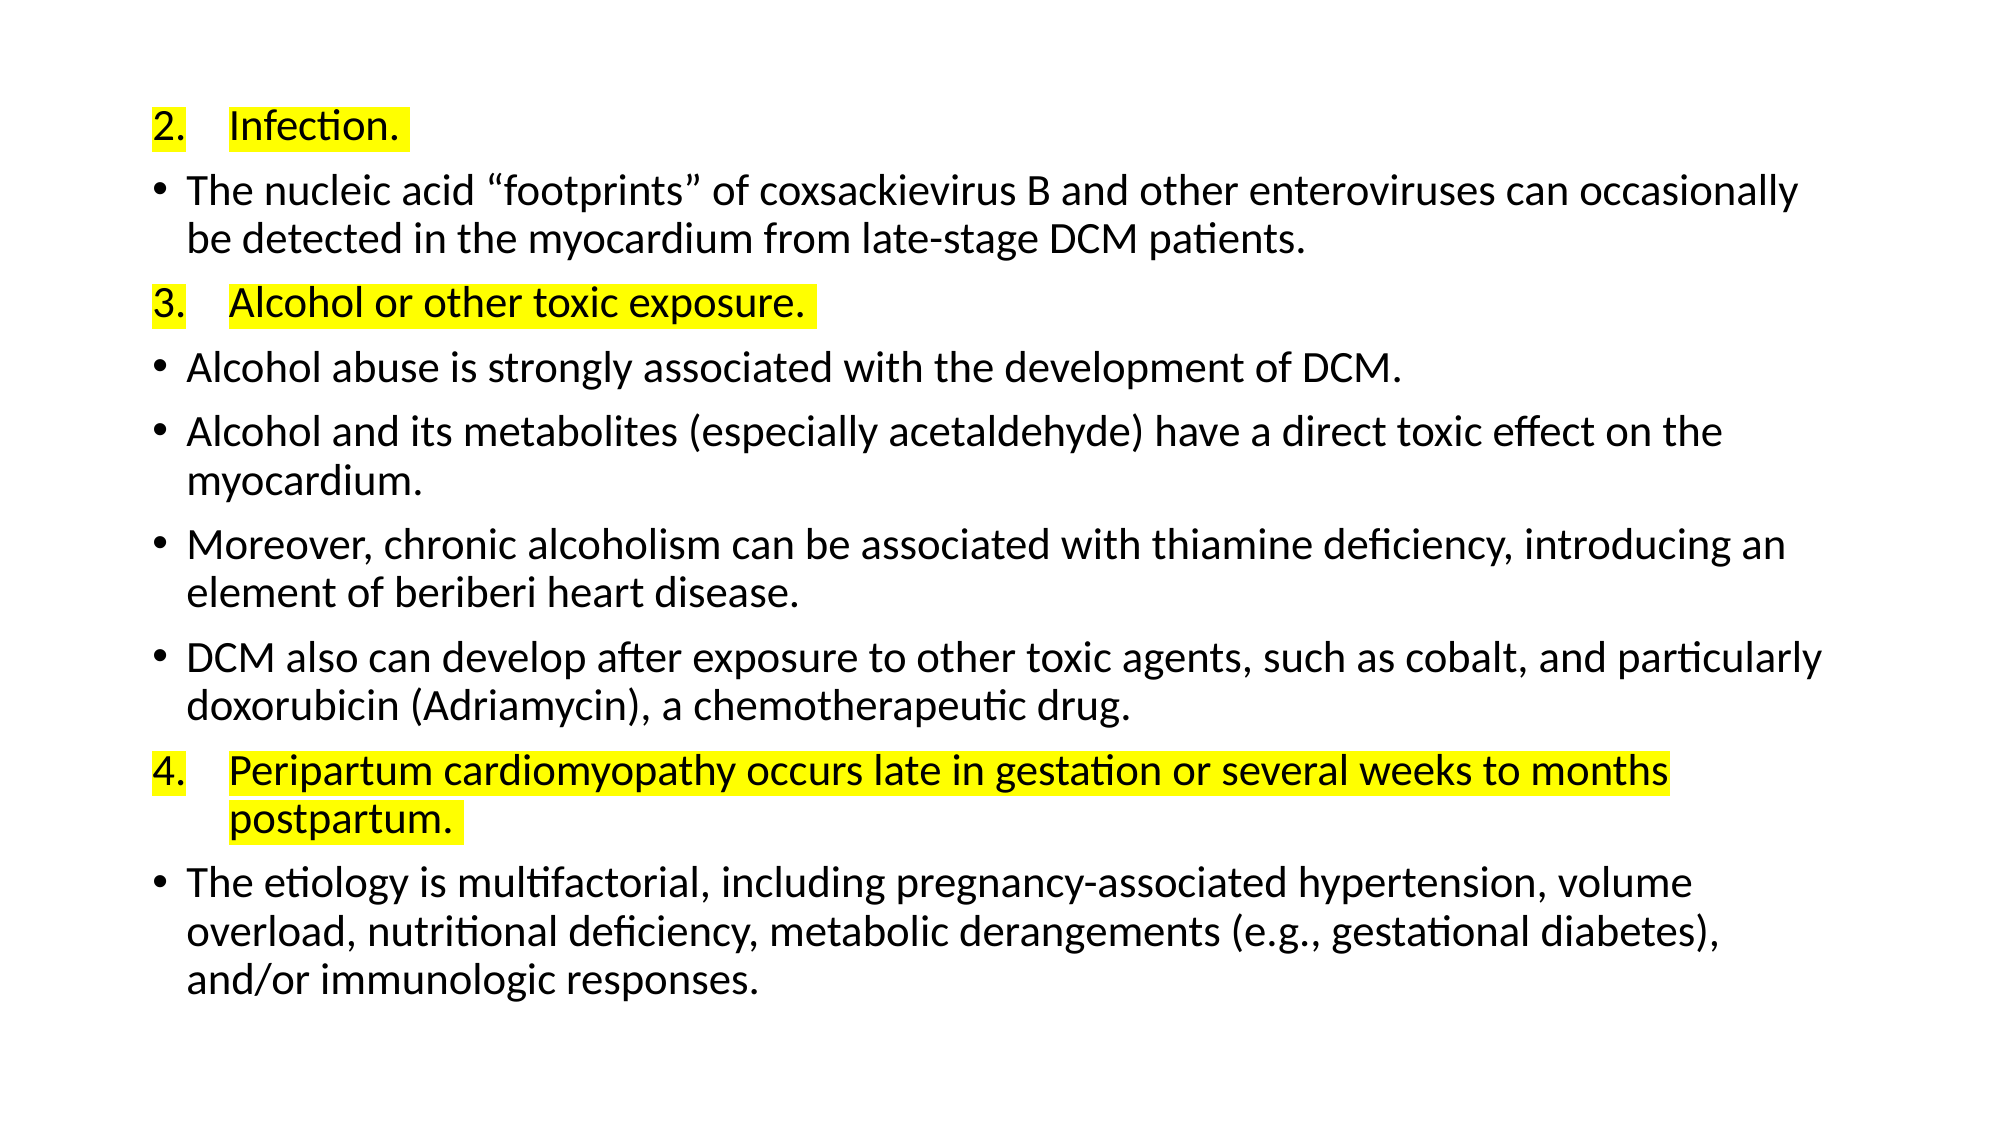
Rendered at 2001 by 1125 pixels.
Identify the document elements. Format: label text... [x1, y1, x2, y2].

list Infection. The nucleic acid “footprints” of coxsackievirus B and other enteroviruses can occasionally be detected in the myocardium from late-stage DCM patients. Alcohol or other toxic exposure. Alcohol abuse is strongly associated with the development of DCM. Alcohol and its metabolites (especially acetaldehyde) have a direct toxic effect on the myocardium. Moreover, chronic alcoholism can be associated with thiamine deficiency, introducing an element of beriberi heart disease. DCM also can develop after exposure to other toxic agents, such as cobalt, and particularly doxorubicin (Adriamycin), a chemotherapeutic drug. Peripartum cardiomyopathy occurs late in gestation or several weeks to months postpartum. The etiology is multifactorial, including pregnancy-associated hypertension, volume overload, nutritional deficiency, metabolic derangements (e.g., gestational diabetes), and/or immunologic responses. [137, 94, 1863, 1014]
